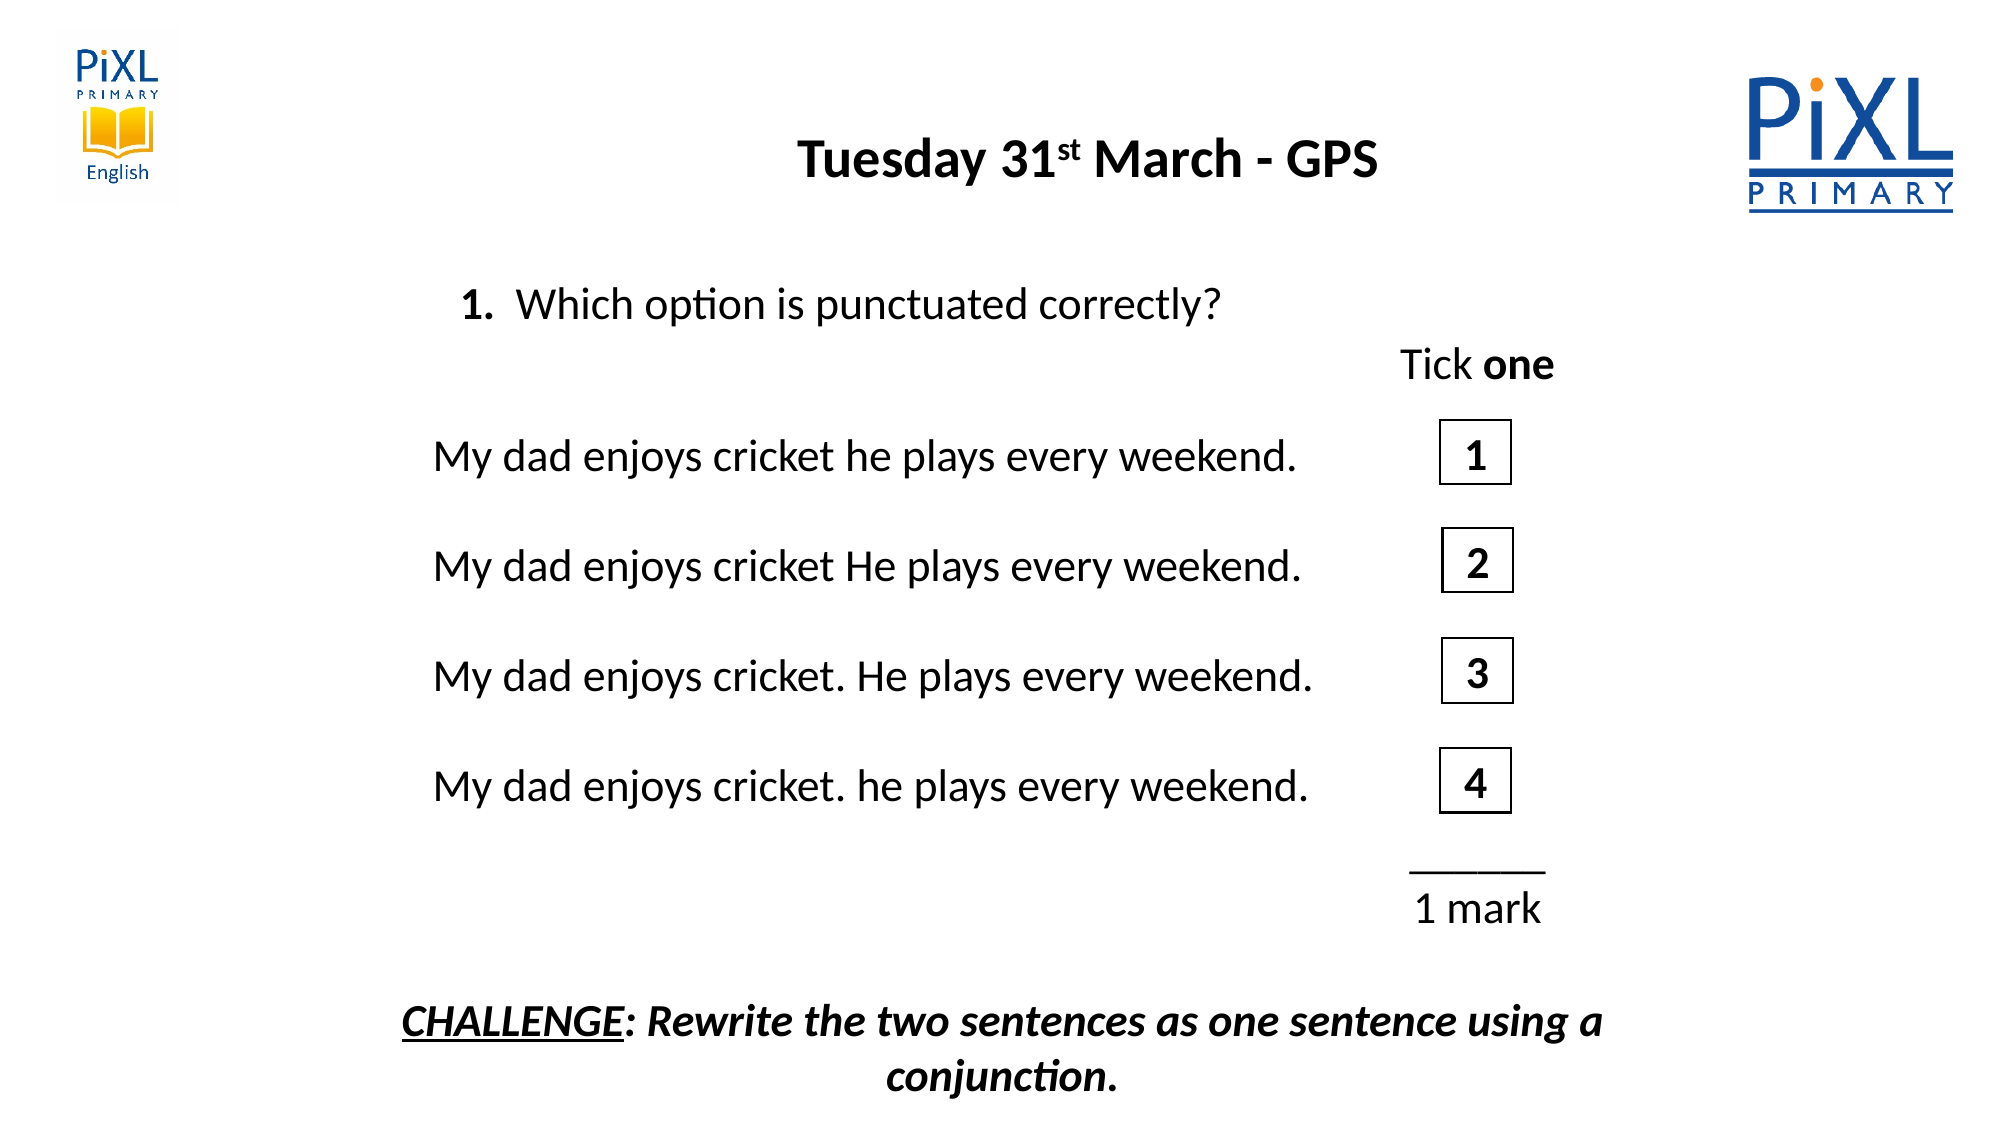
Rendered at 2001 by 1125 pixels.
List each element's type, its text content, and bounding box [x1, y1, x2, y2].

picture [55, 27, 180, 206]
picture [1749, 77, 1953, 213]
text_box My dad enjoys cricket he plays every weekend. My dad enjoys cricket He plays every weekend. My dad enjoys cricket. He plays every weekend. My dad enjoys cricket. he plays every weekend. [417, 418, 1352, 819]
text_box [1383, 325, 1572, 942]
text_box 1. Which option is punctuated correctly? [444, 266, 1583, 447]
text_box Tuesday 31st March - GPS [783, 113, 1394, 196]
text_box CHALLENGE: Rewrite the two sentences as one sentence using a conjunction. [285, 983, 1721, 1125]
